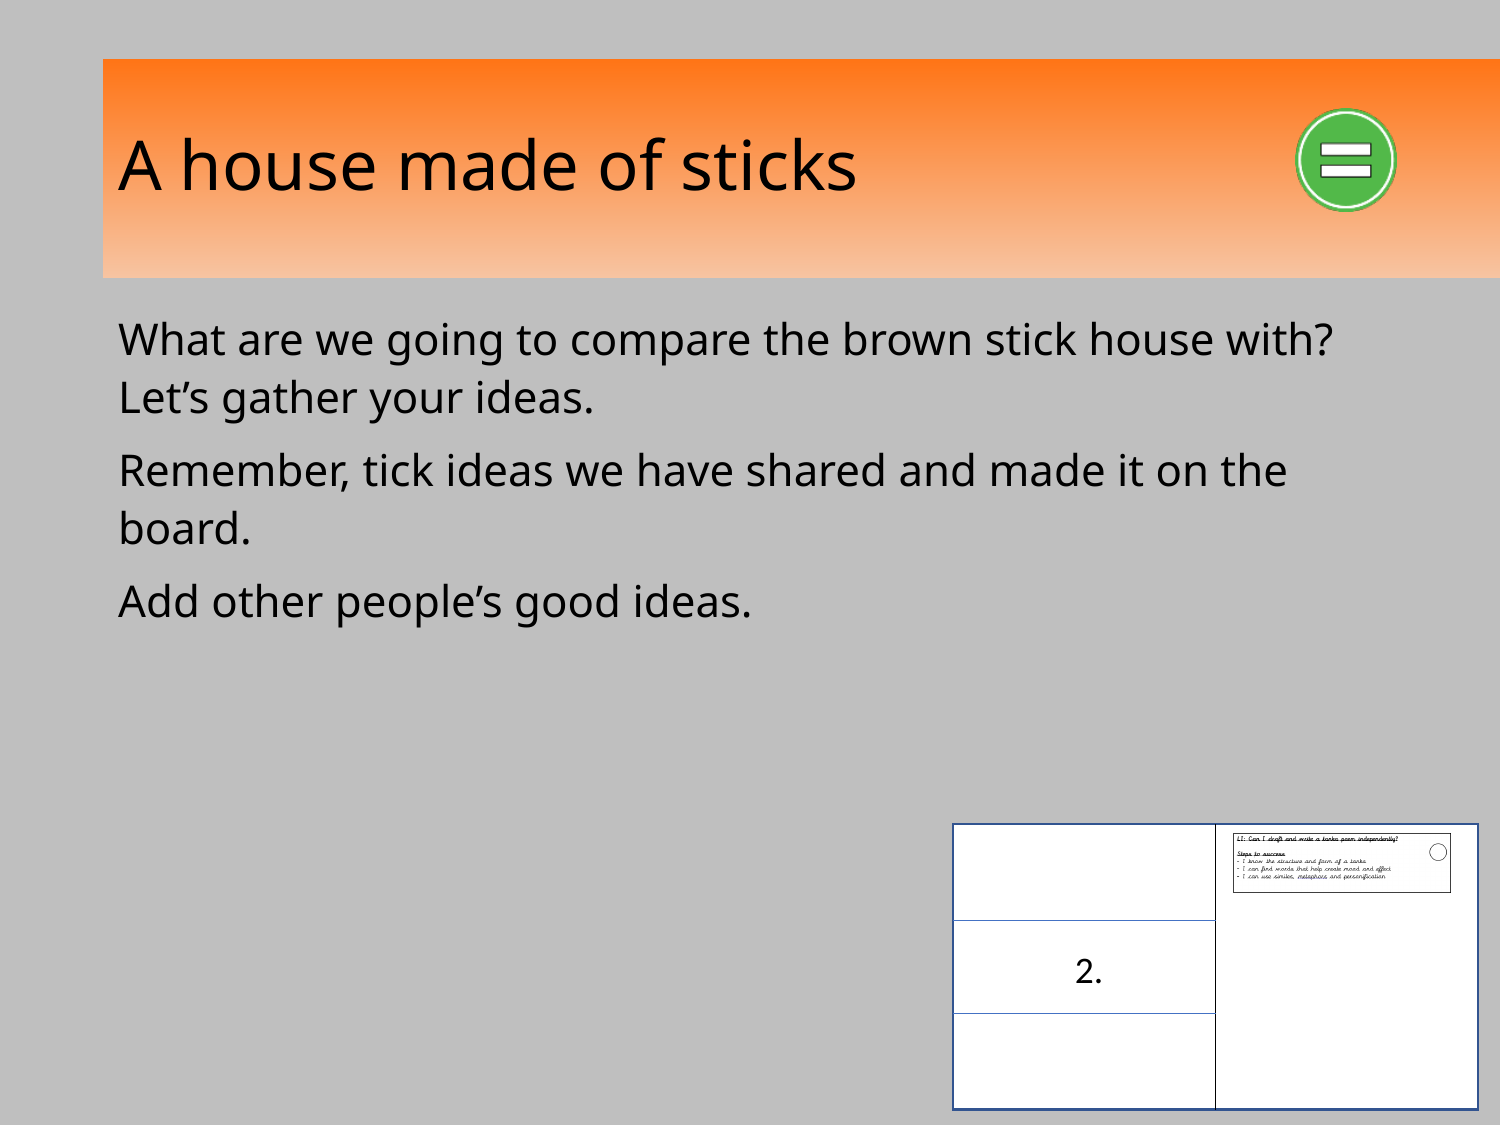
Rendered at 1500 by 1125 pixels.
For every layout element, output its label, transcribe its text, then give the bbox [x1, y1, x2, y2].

list What are we going to compare the brown stick house with? Let’s gather your ideas. Remember, tick ideas we have shared and made it on the board. Add other people’s good ideas. [103, 299, 1397, 917]
text_box [952, 823, 1479, 1111]
picture [1295, 108, 1397, 212]
title A house made of sticks [103, 59, 1397, 278]
text_box 2. [1060, 938, 1144, 999]
picture [1232, 832, 1452, 894]
